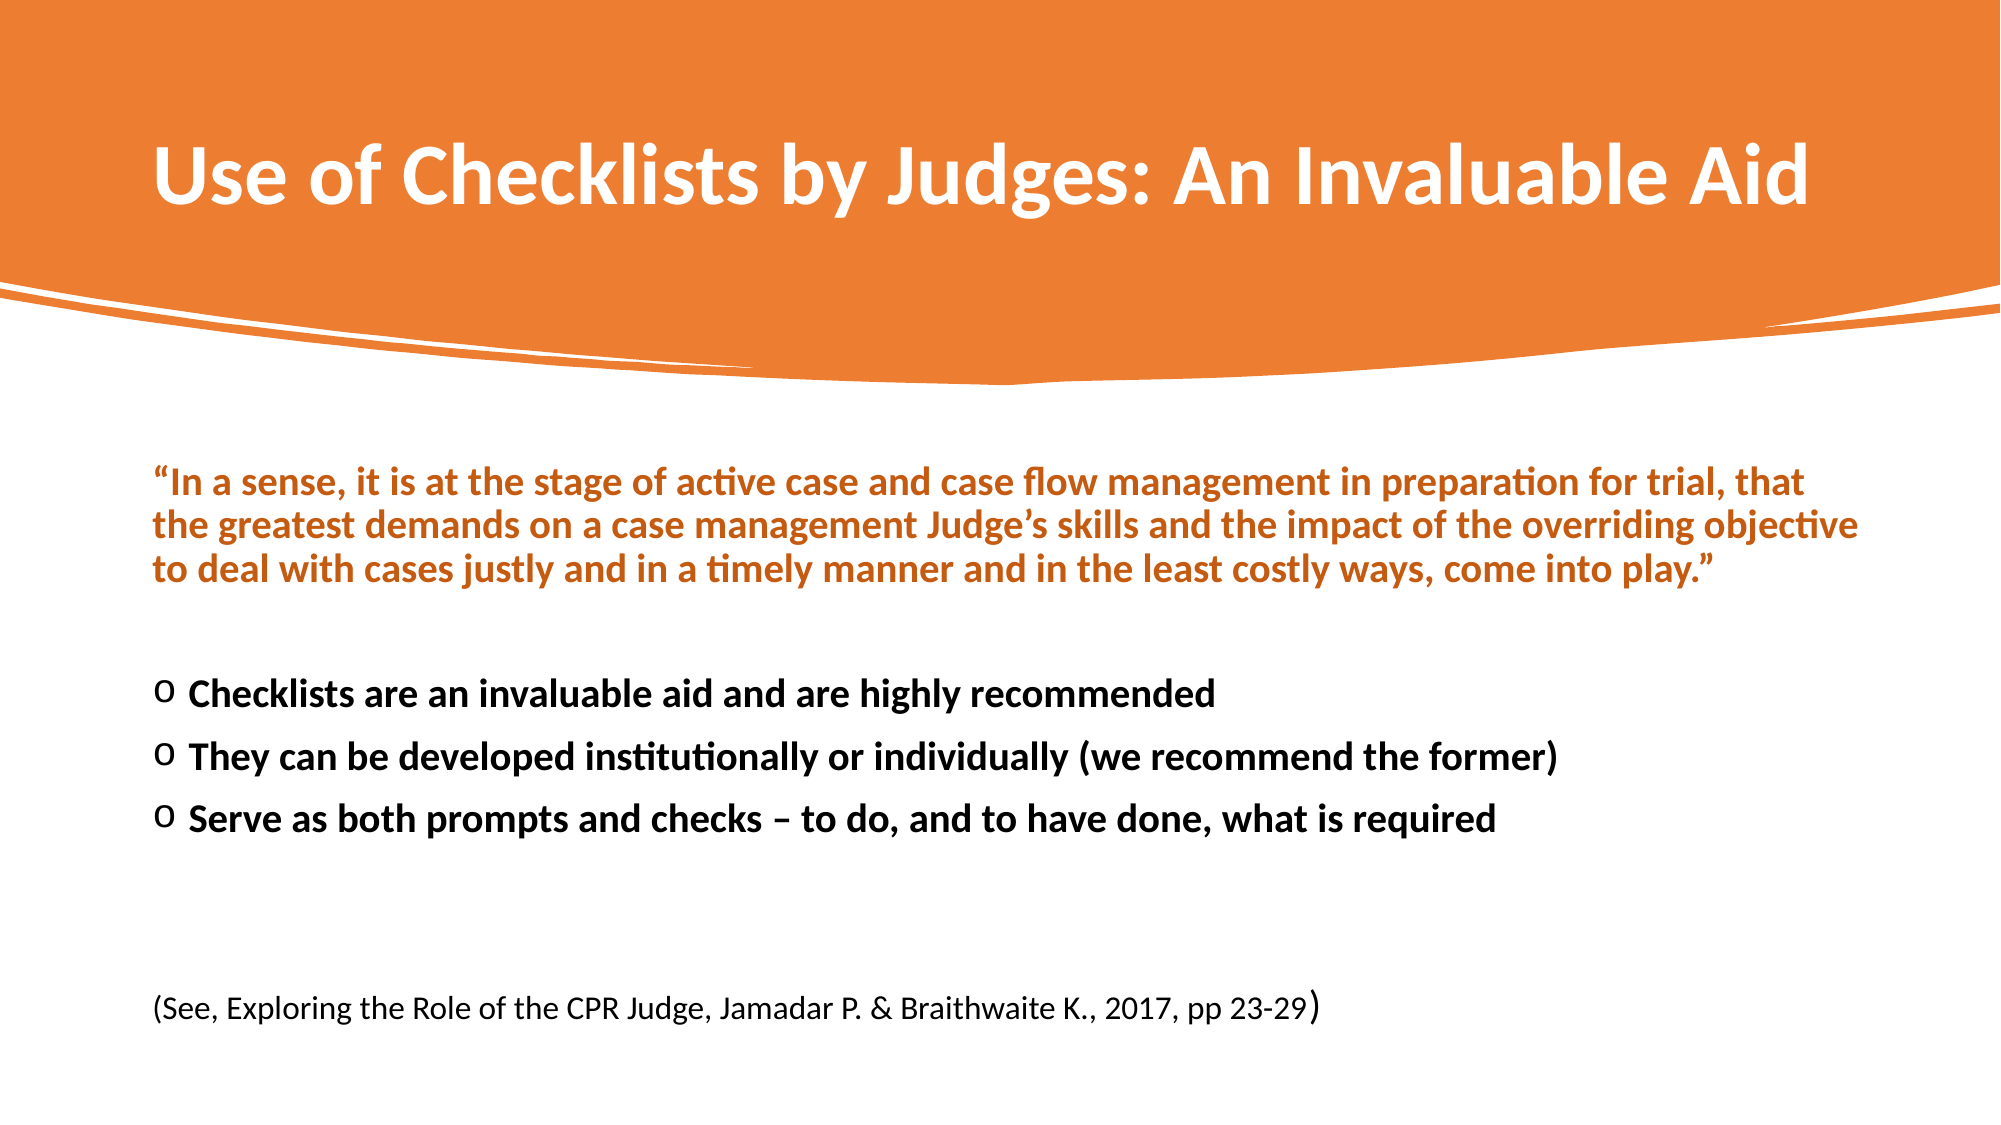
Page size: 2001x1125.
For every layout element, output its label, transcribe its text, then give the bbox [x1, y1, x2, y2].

text_box [0, 0, 2000, 385]
text_box [0, 283, 699, 365]
title Use of Checklists by Judges: An Invaluable Aid [137, 65, 1863, 287]
text_box [0, 298, 2000, 1125]
text_box [1785, 286, 2000, 325]
list “In a sense, it is at the stage of active case and case flow management in preparation for trial, that the greatest demands on a case management Judge’s skills and the impact of the overriding objective to deal with cases justly and in a timely manner and in the least costly ways, come into play.” Checklists are an invaluable aid and are highly recommended They can be developed institutionally or individually (we recommend the former) Serve as both prompts and checks – to do, and to have done, what is required (See, Exploring the Role of the CPR Judge, Jamadar P. & Braithwaite K., 2017, pp 23-29) [137, 385, 1883, 1084]
